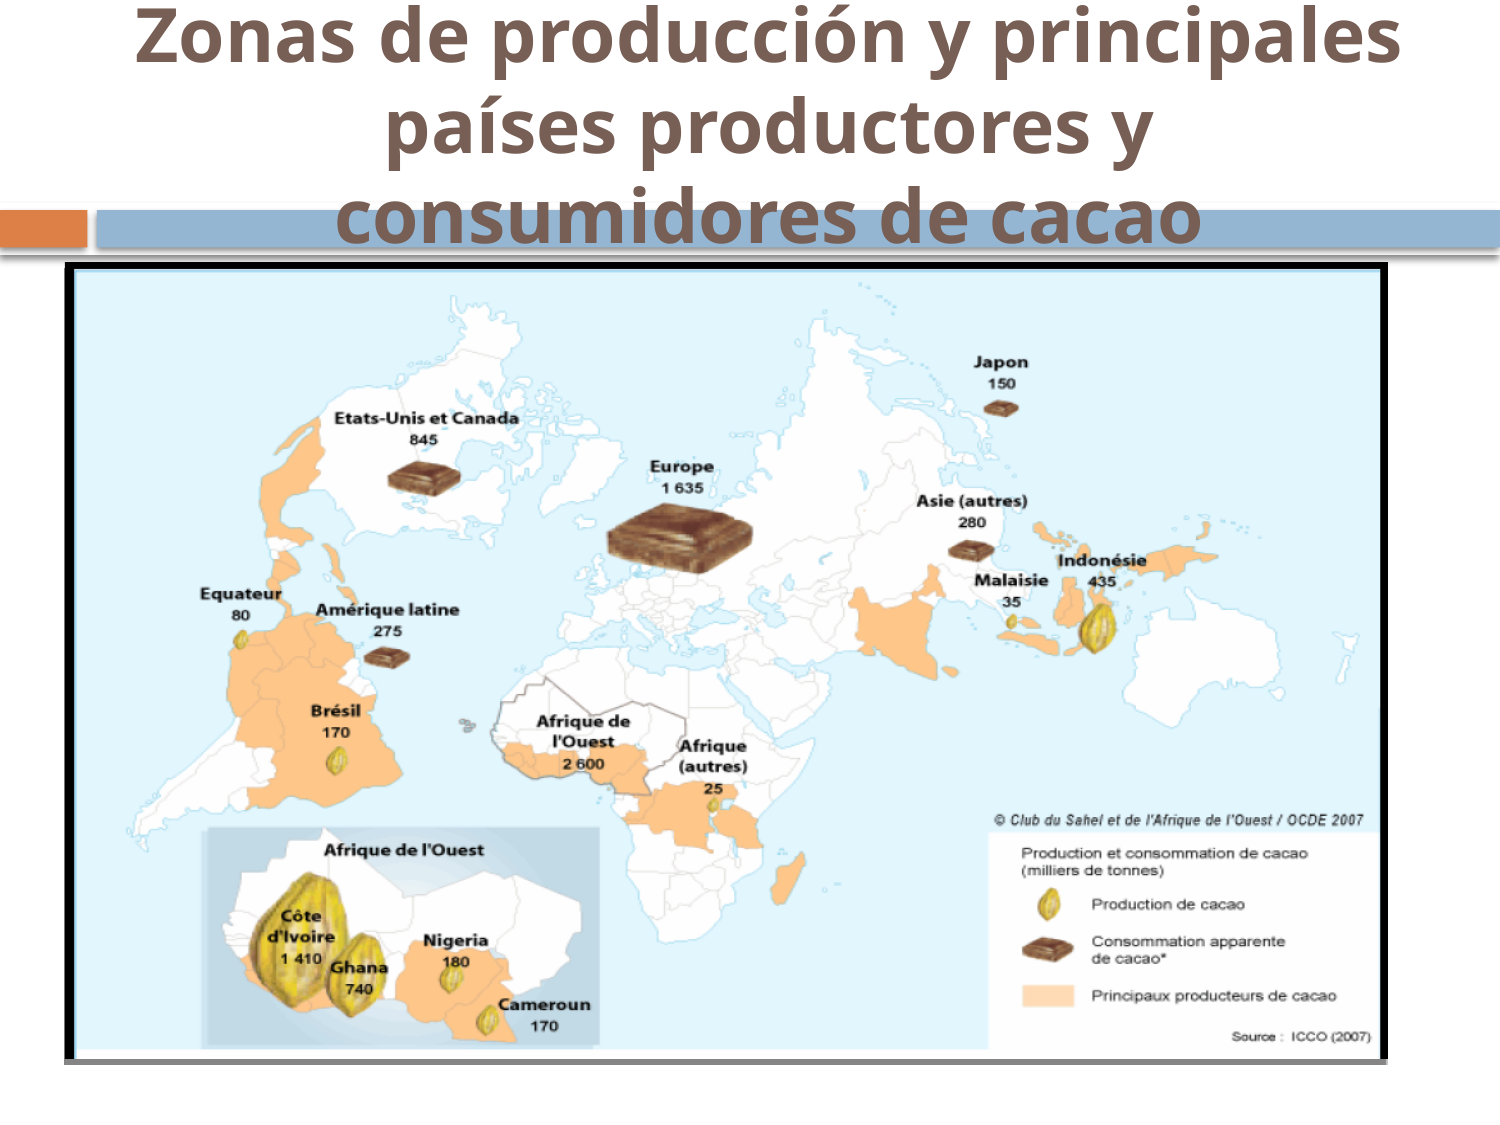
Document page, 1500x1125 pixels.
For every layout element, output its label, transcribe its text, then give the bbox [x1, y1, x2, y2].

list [64, 262, 1389, 1059]
title Zonas de producción y principales países productores y consumidores de cacao [100, 37, 1438, 200]
